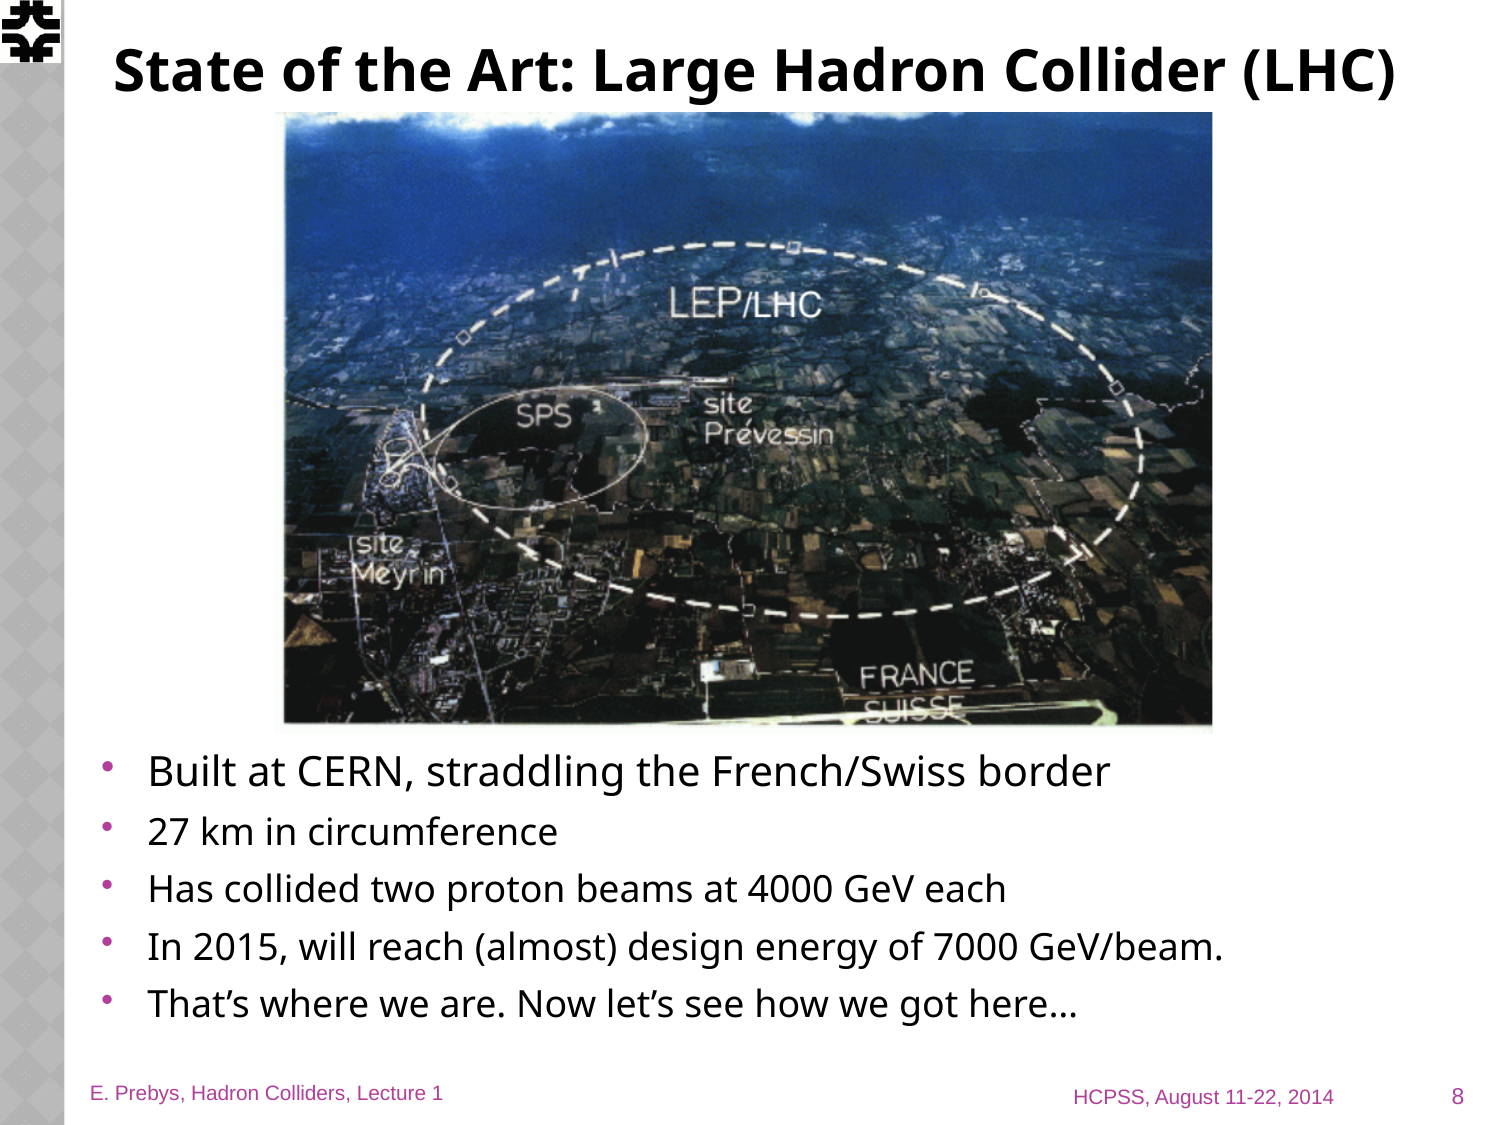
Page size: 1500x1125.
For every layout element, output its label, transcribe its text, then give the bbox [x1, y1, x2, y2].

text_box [0, 0, 65, 1125]
picture [274, 111, 1213, 735]
footer E. Prebys, Hadron Colliders, Lecture 1 [75, 1075, 709, 1105]
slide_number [827, 1077, 1355, 1110]
slide_number 8 [1367, 1071, 1465, 1110]
list Built at CERN, straddling the French/Swiss border 27 km in circumference Has collided two proton beams at 4000 GeV each In 2015, will reach (almost) design energy of 7000 GeV/beam. That’s where we are. Now let’s see how we got here… [87, 737, 1495, 944]
title State of the Art: Large Hadron Collider (LHC) [106, 31, 1462, 104]
picture [0, 0, 61, 63]
